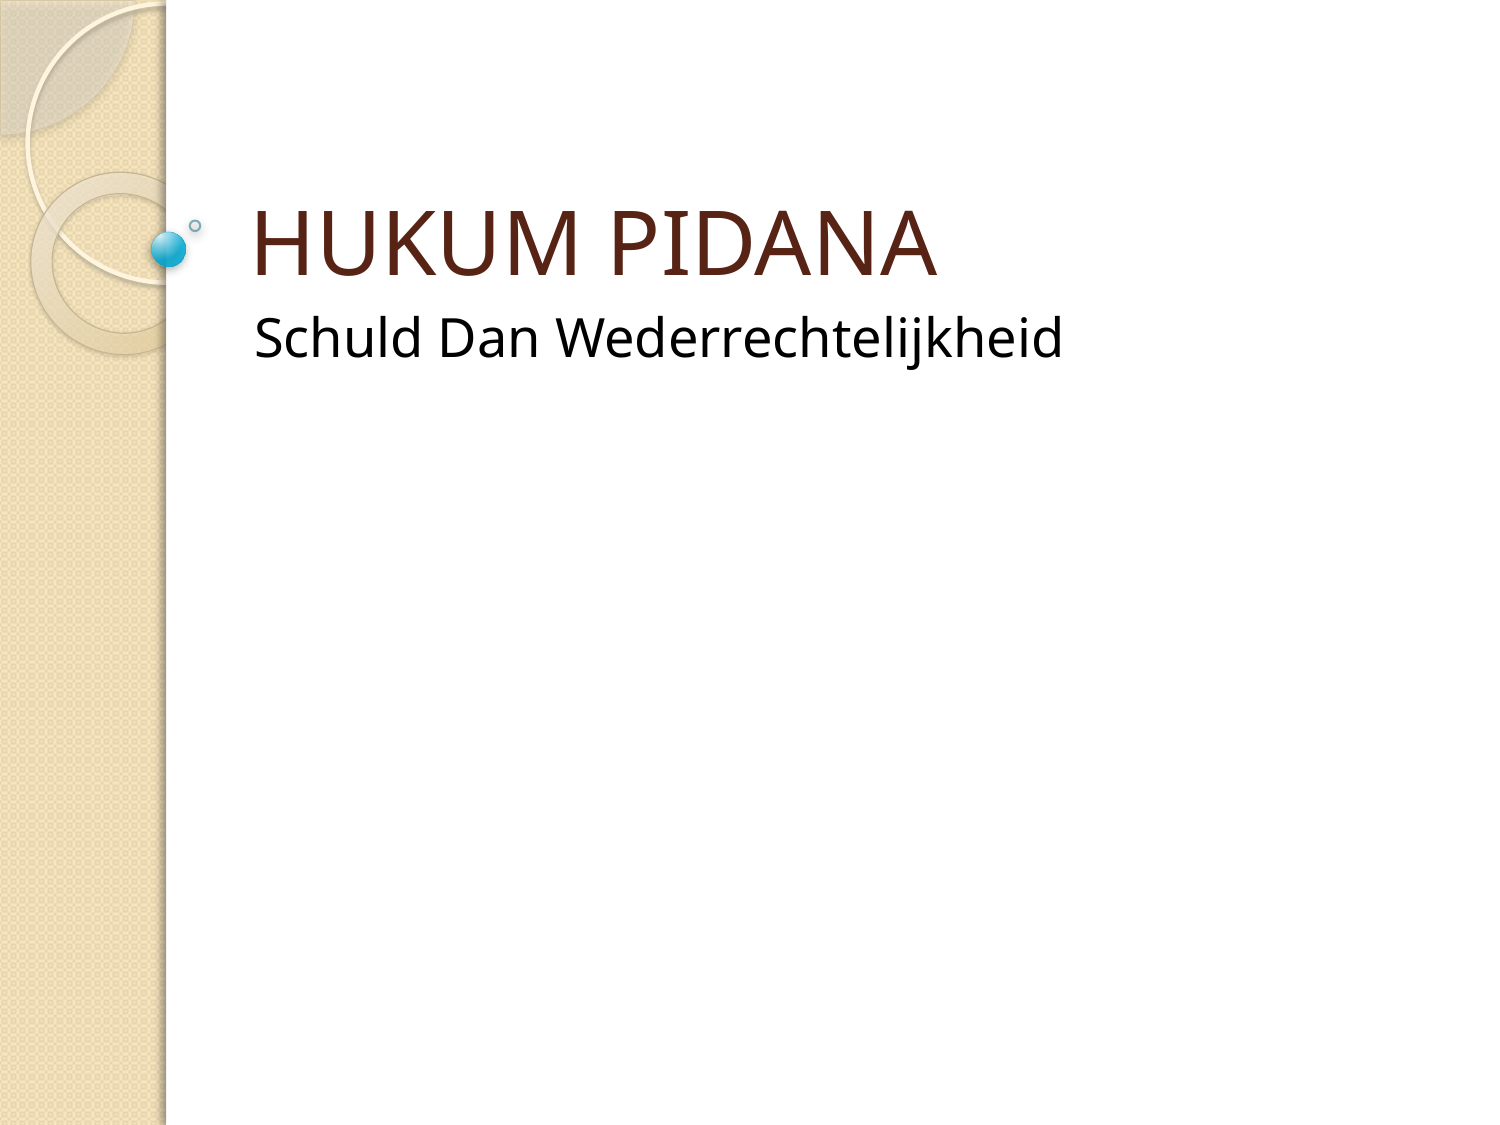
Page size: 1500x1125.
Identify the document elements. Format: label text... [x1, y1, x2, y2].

title HUKUM PIDANA [234, 59, 1450, 301]
subtitle Schuld Dan Wederrechtelijkheid [234, 303, 1450, 591]
